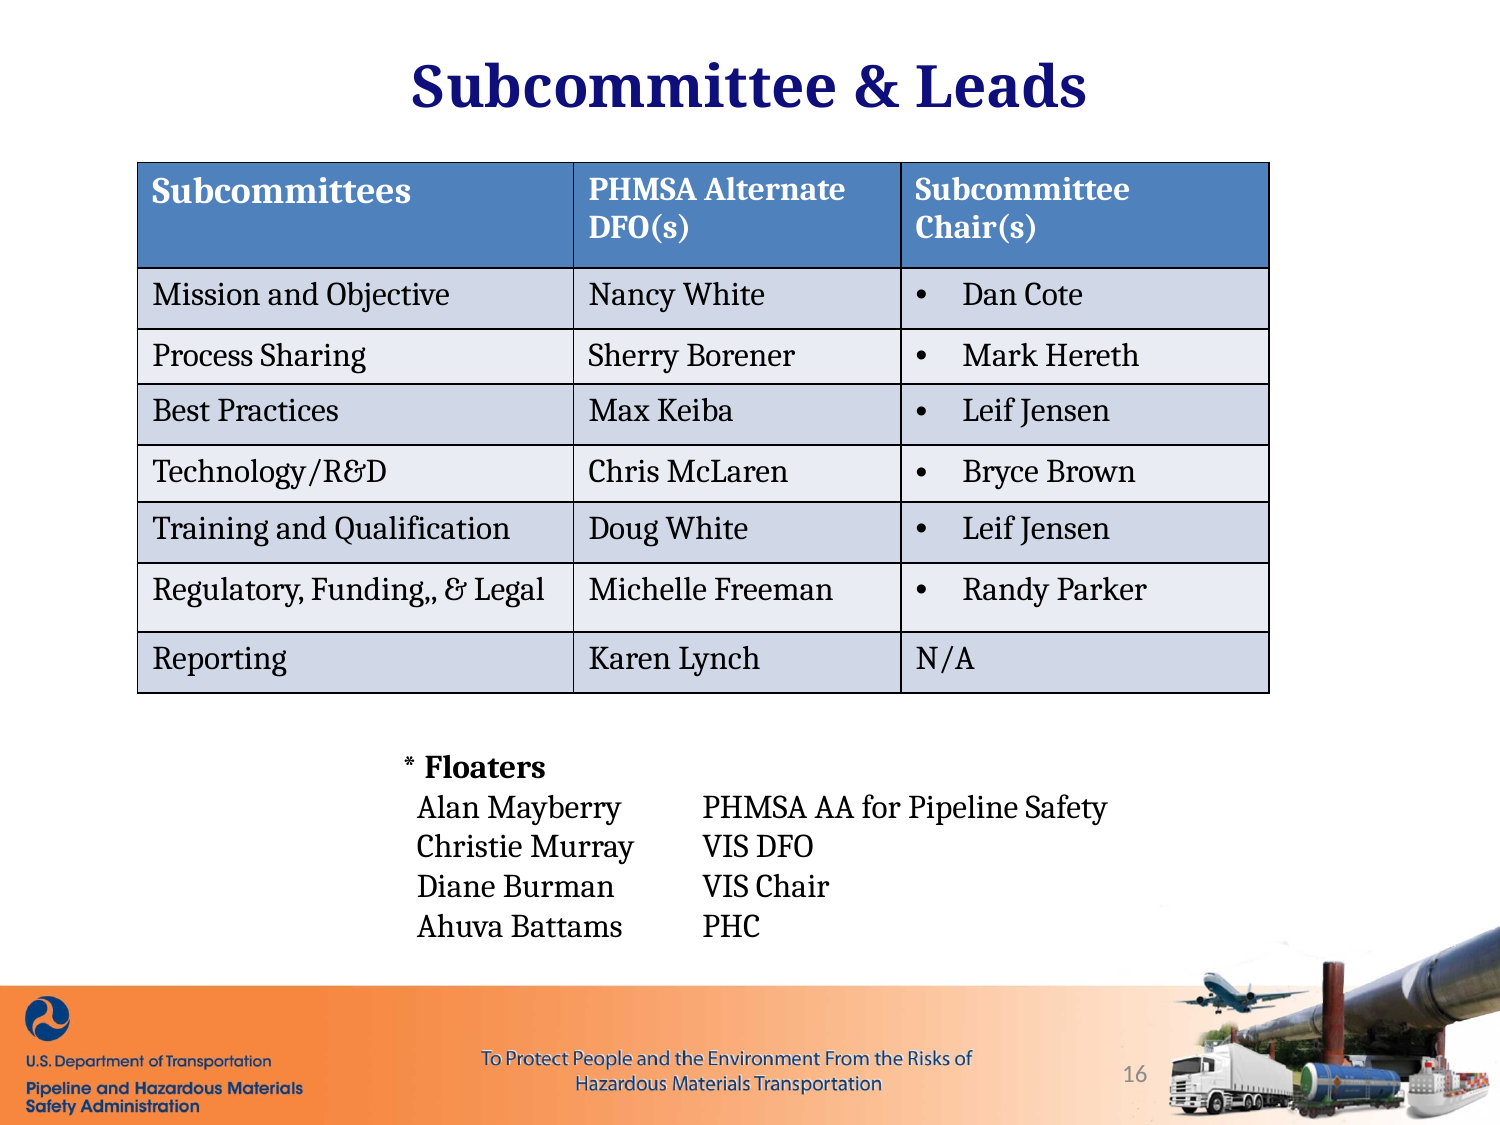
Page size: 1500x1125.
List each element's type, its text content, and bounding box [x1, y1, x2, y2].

table_cell Process Sharing [138, 330, 573, 383]
table_cell Sherry Borener [574, 330, 900, 383]
text_box * Floaters Alan Mayberry PHMSA AA for Pipeline Safety Christie Murray VIS DFO Diane Burman VIS Chair Ahuva Battams PHC [387, 737, 1182, 952]
table_header Subcommittees [138, 163, 573, 267]
table_cell Leif Jensen [902, 385, 1268, 444]
table_header PHMSA Alternate DFO(s) [574, 163, 900, 267]
table_cell N/A [902, 633, 1268, 692]
table_cell Max Keiba [574, 385, 900, 444]
table_cell Technology/R&D [138, 446, 573, 501]
table_cell Regulatory, Funding,, & Legal [138, 564, 573, 631]
table_cell Mark Hereth [902, 330, 1268, 383]
table_cell Michelle Freeman [574, 564, 900, 631]
table_header Subcommittee Chair(s) [902, 163, 1268, 267]
table_cell Karen Lynch [574, 633, 900, 692]
table_cell Reporting [138, 633, 573, 692]
table_cell Best Practices [138, 385, 573, 444]
table_cell Leif Jensen [902, 503, 1268, 562]
table_cell Mission and Objective [138, 269, 573, 328]
text_box Subcommittee & Leads [112, 46, 1388, 122]
table_cell Randy Parker [902, 564, 1268, 631]
table_cell Nancy White [574, 269, 900, 328]
table_cell Training and Qualification [138, 503, 573, 562]
table_cell Doug White [574, 503, 900, 562]
picture [0, 0, 1500, 1125]
table_cell Dan Cote [902, 269, 1268, 328]
table_cell Bryce Brown [902, 446, 1268, 501]
table_cell Chris McLaren [574, 446, 900, 501]
slide_number 16 [1074, 1042, 1163, 1103]
